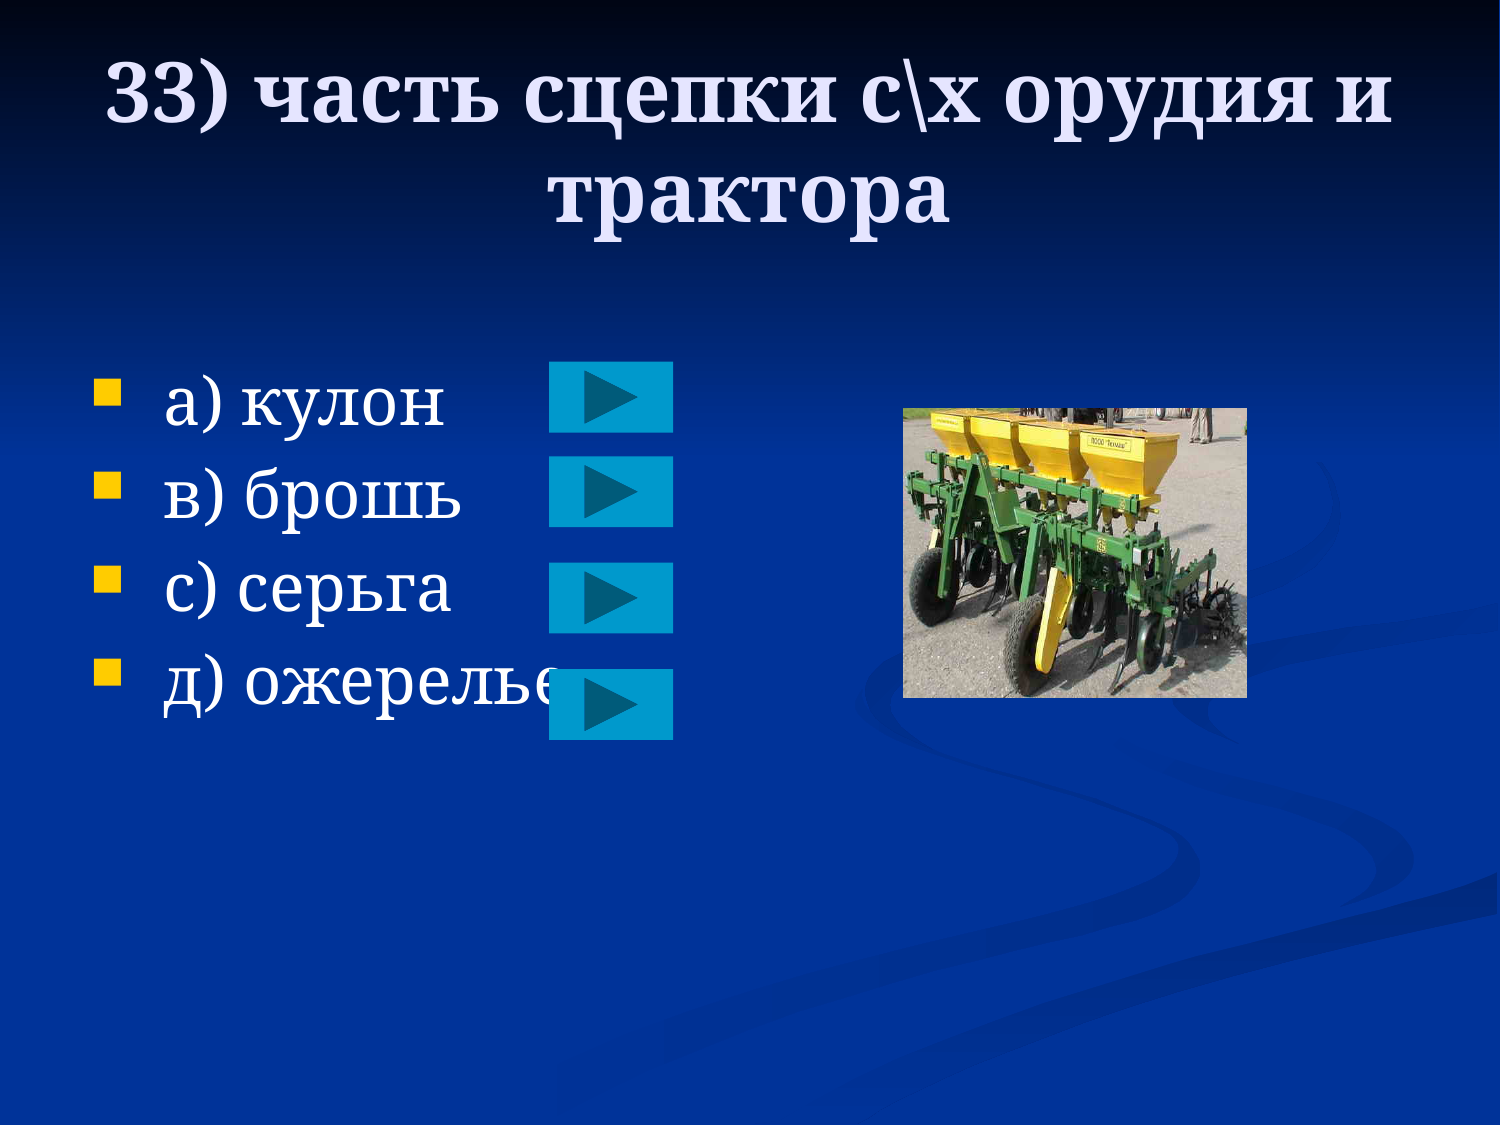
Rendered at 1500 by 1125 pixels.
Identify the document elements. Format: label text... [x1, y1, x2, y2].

picture [903, 408, 1247, 698]
text_box [549, 562, 674, 634]
text_box [549, 669, 674, 740]
text_box [549, 456, 674, 528]
text_box [549, 361, 674, 433]
list a) кулон в) брошь с) серьга д) ожерелье [75, 350, 1425, 1005]
title 33) часть сцепки с\х орудия и трактора [75, 45, 1425, 233]
